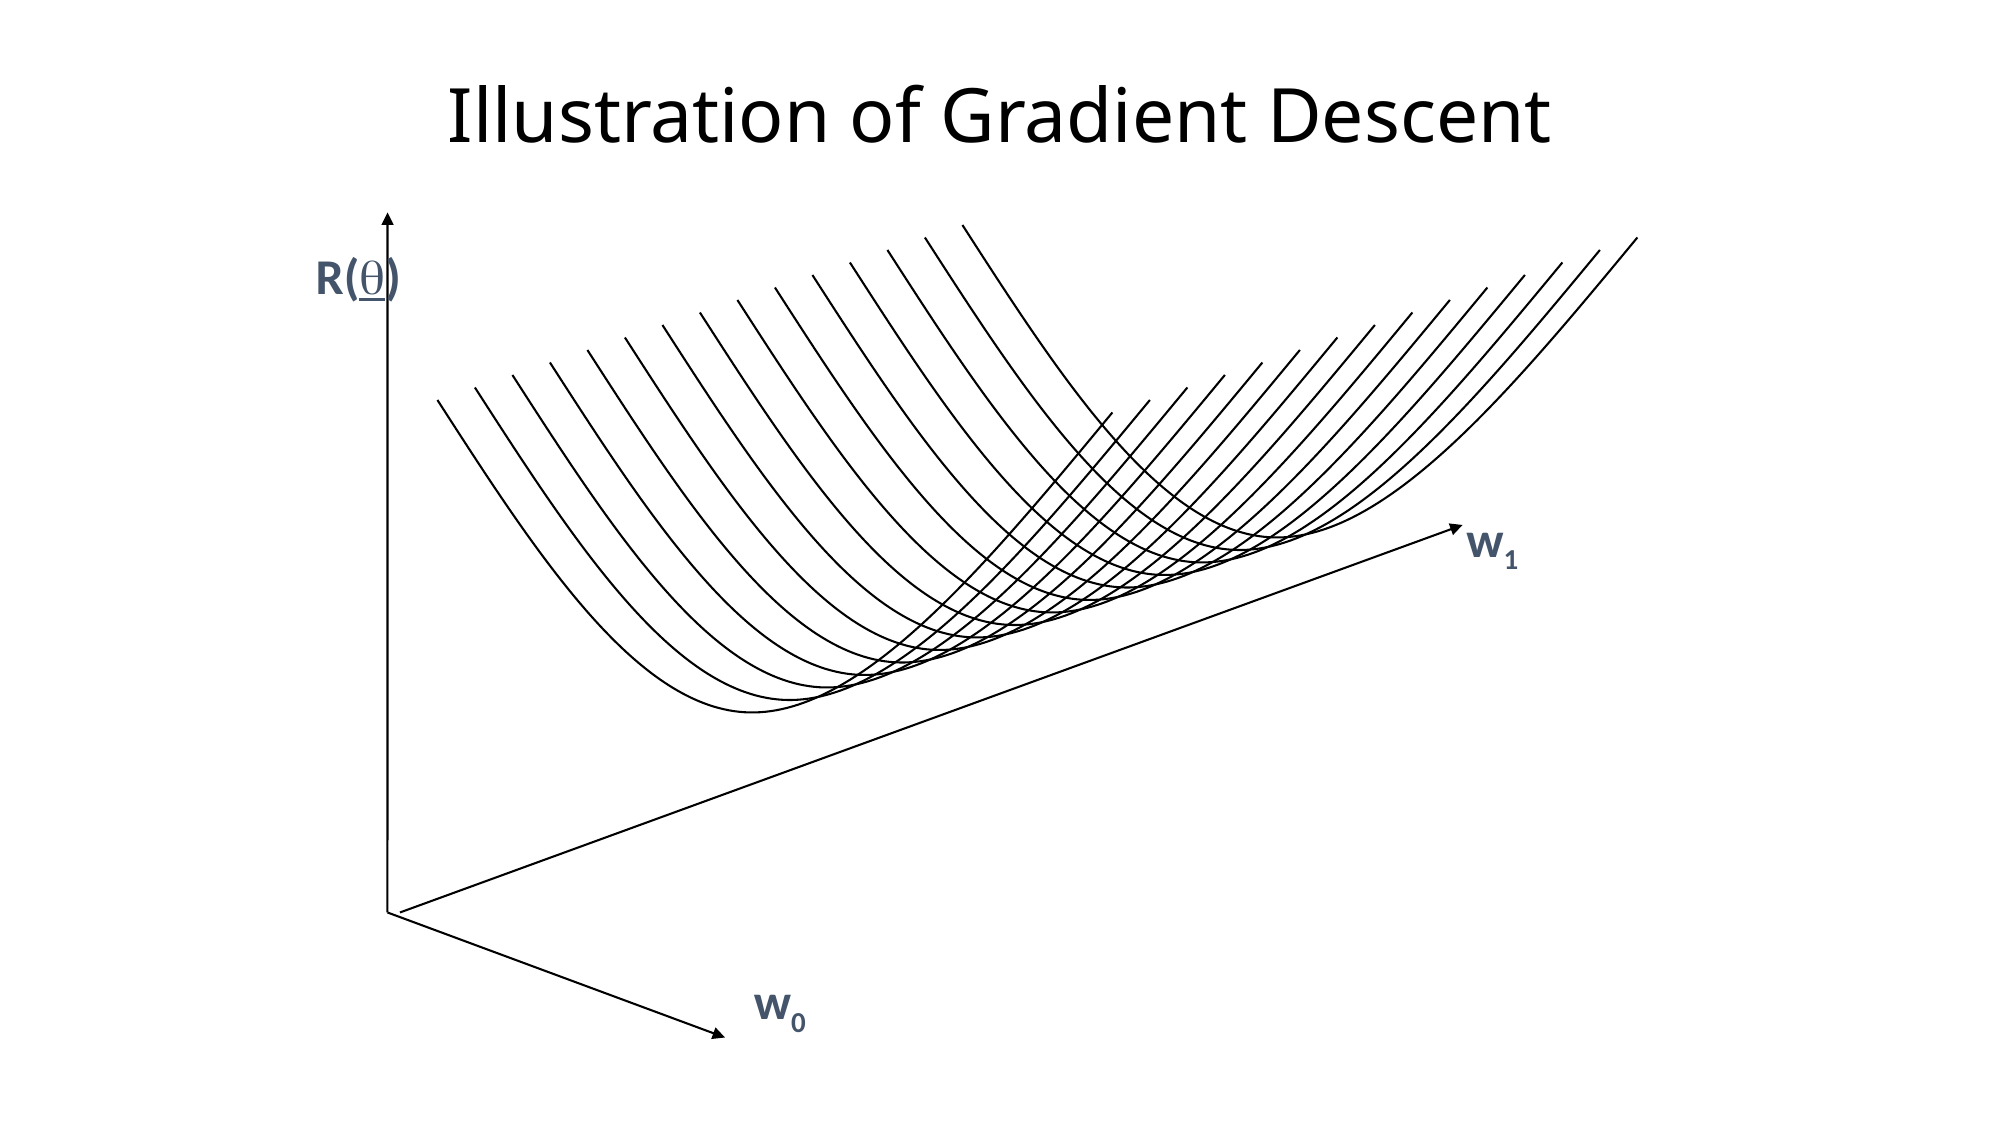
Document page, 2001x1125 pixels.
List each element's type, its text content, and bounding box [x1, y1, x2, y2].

text_box [512, 375, 574, 402]
text_box [624, 337, 713, 405]
text_box [587, 350, 667, 404]
text_box [965, 560, 1116, 613]
text_box [943, 584, 1077, 625]
text_box [859, 661, 927, 675]
text_box [774, 287, 900, 408]
text_box [1055, 455, 1266, 563]
text_box [962, 224, 1638, 538]
text_box [987, 535, 1152, 600]
text_box [387, 912, 725, 1040]
text_box R(q) [300, 237, 416, 313]
text_box [900, 626, 1002, 650]
text_box [1032, 483, 1227, 575]
text_box [840, 673, 891, 687]
text_box [1010, 510, 1191, 588]
text_box [887, 249, 1042, 411]
text_box [1078, 426, 1302, 550]
text_box [821, 686, 852, 697]
title Illustration of Gradient Descent [324, 24, 1675, 213]
text_box [662, 324, 759, 405]
text_box [921, 606, 1041, 638]
text_box w1 [1451, 499, 1534, 583]
text_box [699, 312, 806, 406]
text_box [737, 299, 853, 407]
text_box [549, 362, 621, 403]
text_box [879, 645, 966, 663]
text_box w0 [739, 962, 821, 1046]
text_box [381, 212, 394, 237]
text_box [924, 237, 1090, 412]
text_box [474, 387, 528, 401]
text_box [437, 399, 1113, 713]
text_box [849, 262, 994, 410]
text_box [812, 275, 947, 409]
